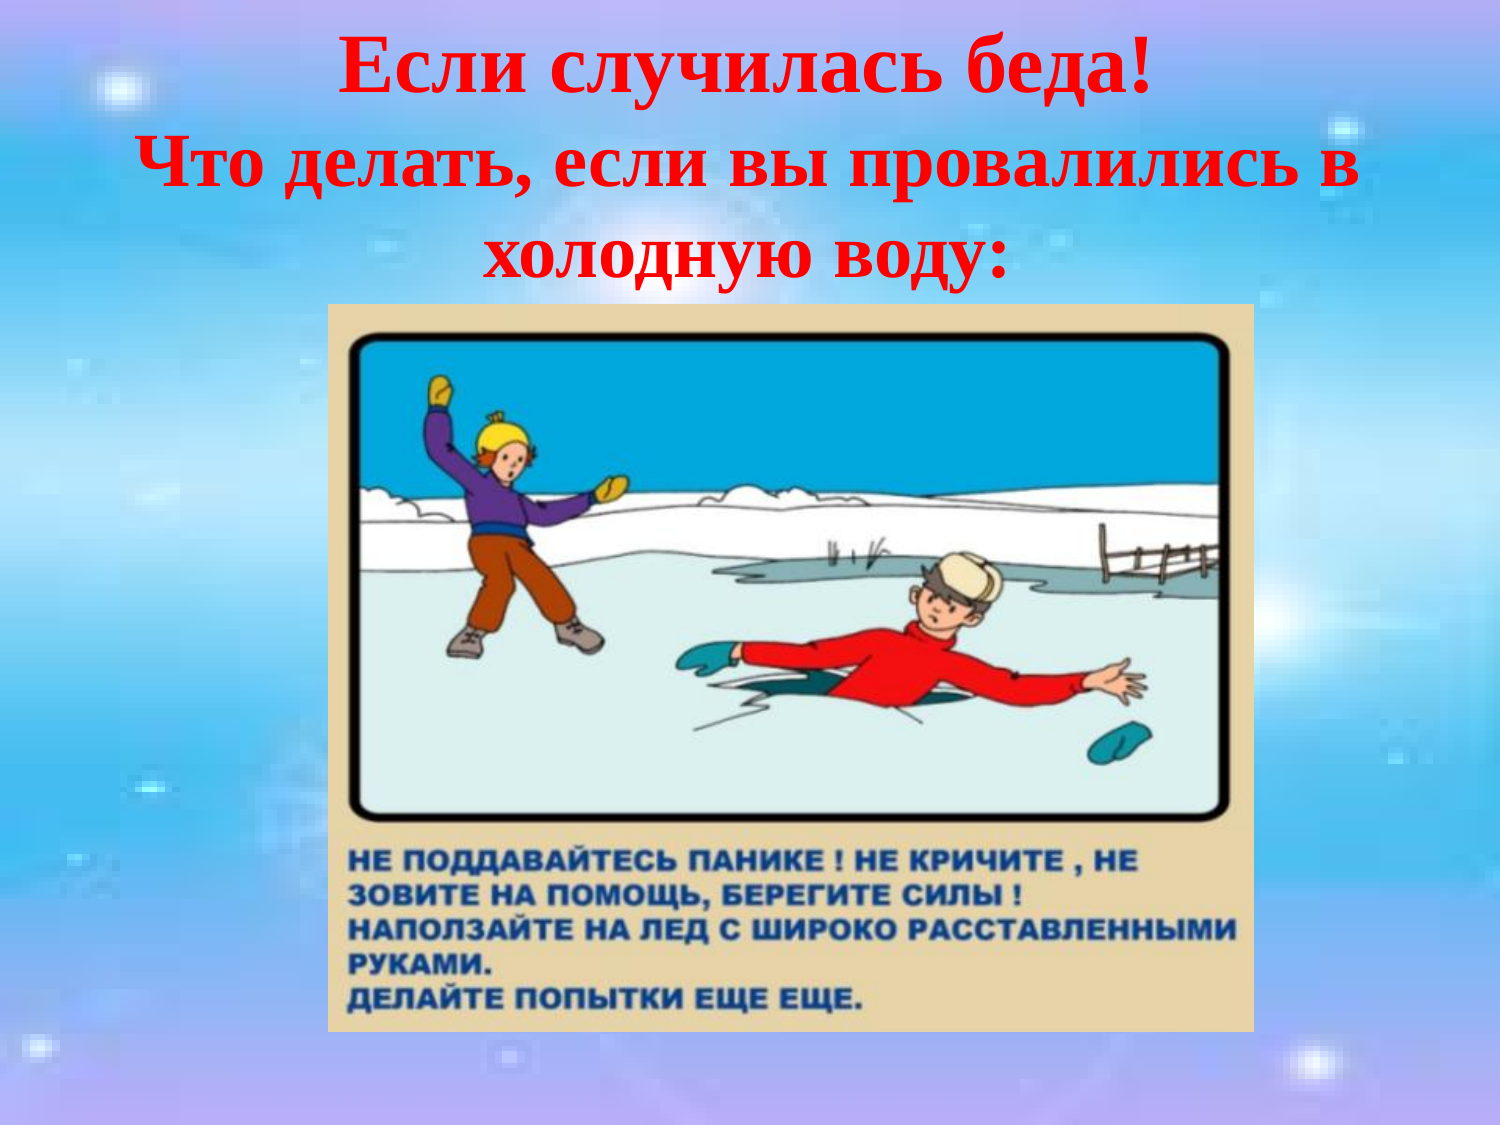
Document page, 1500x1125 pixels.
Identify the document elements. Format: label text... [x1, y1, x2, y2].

picture [0, 0, 1500, 1125]
title Если случилась беда! Что делать, если вы провалились в холодную воду: [112, 0, 1383, 504]
